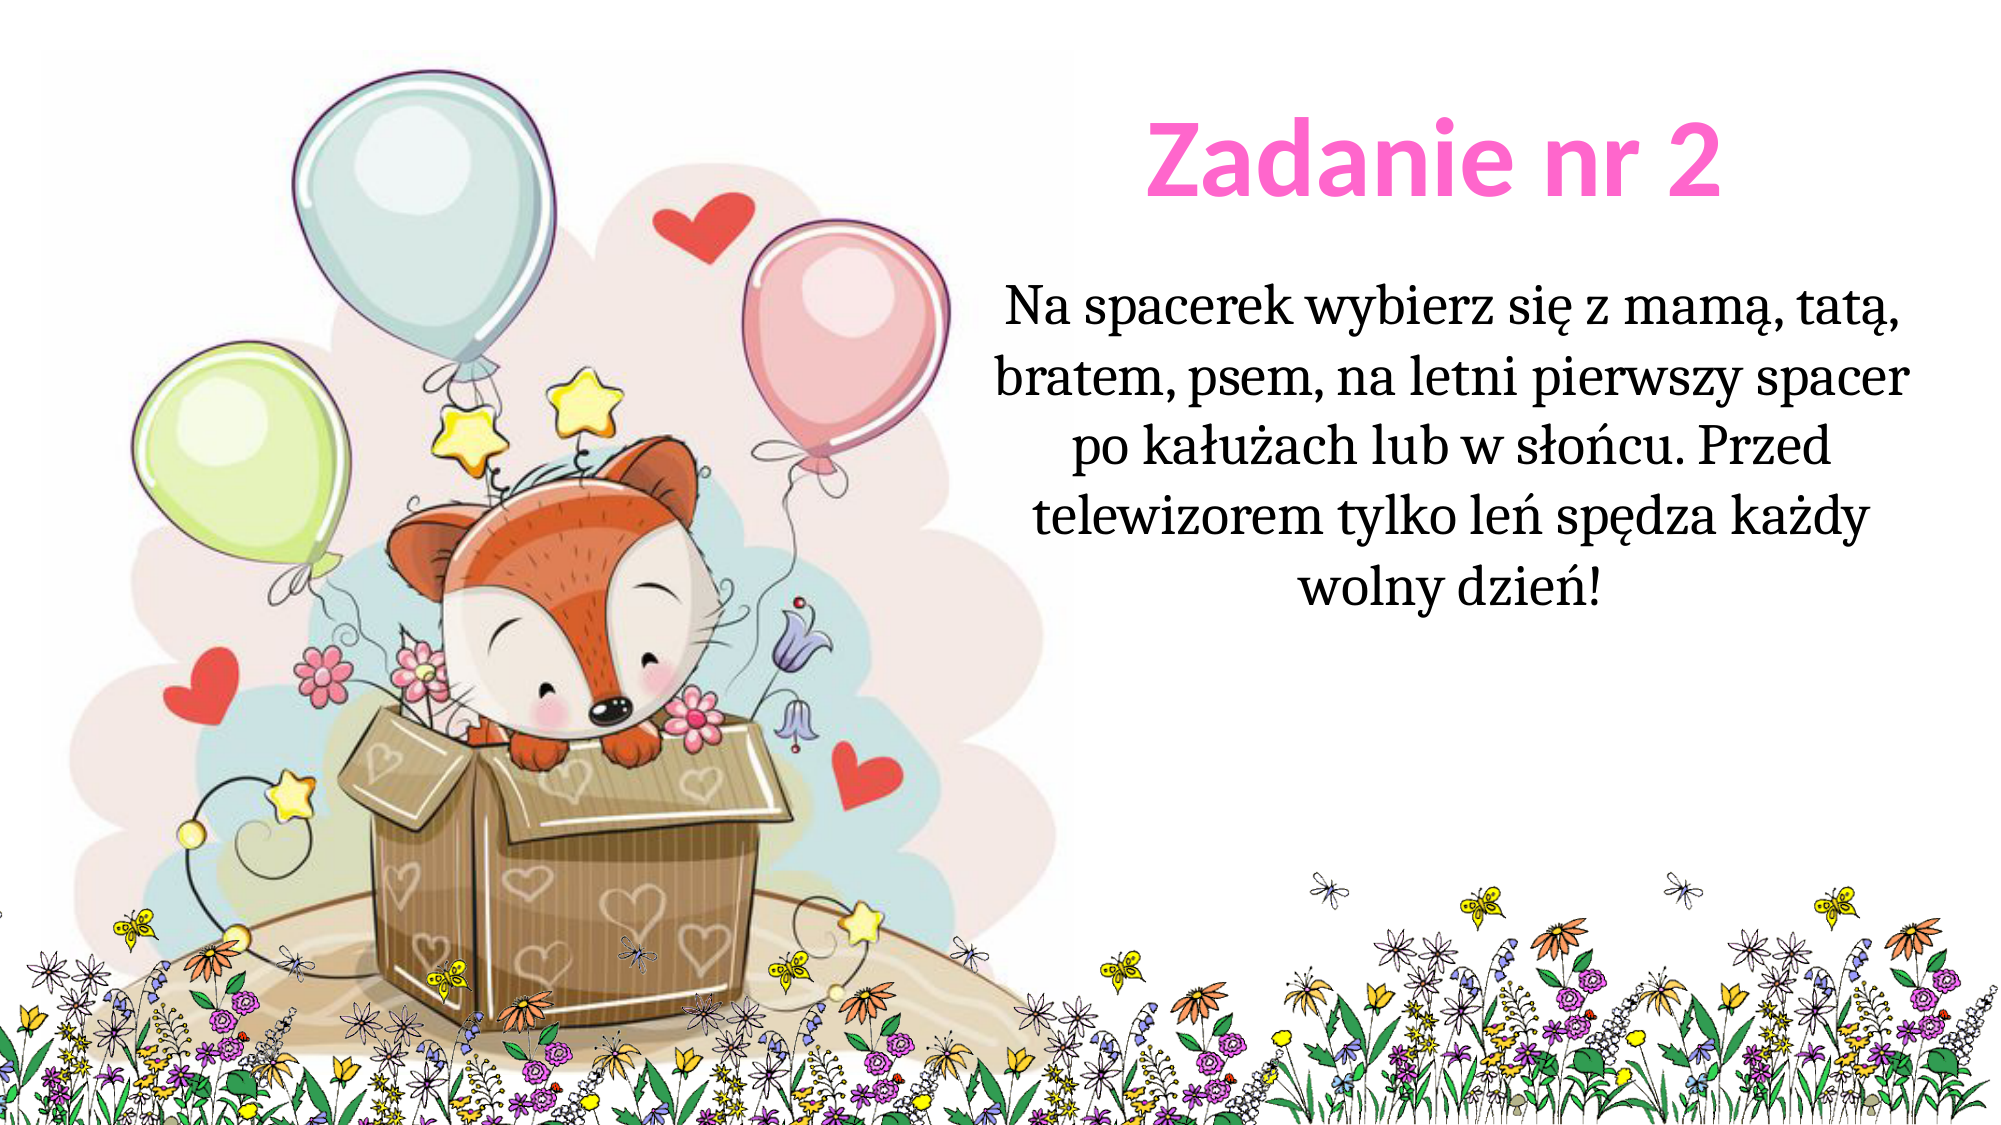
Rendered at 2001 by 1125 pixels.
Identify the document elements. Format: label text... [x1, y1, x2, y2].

picture [0, 50, 2000, 1125]
text_box Zadanie nr 2 [1131, 76, 1740, 227]
text_box Na spacerek wybierz się z mamą, tatą, bratem, psem, na letni pierwszy spacer po kałużach lub w słońcu. Przed telewizorem tylko leń spędza każdy wolny dzień! [1080, 259, 1941, 624]
